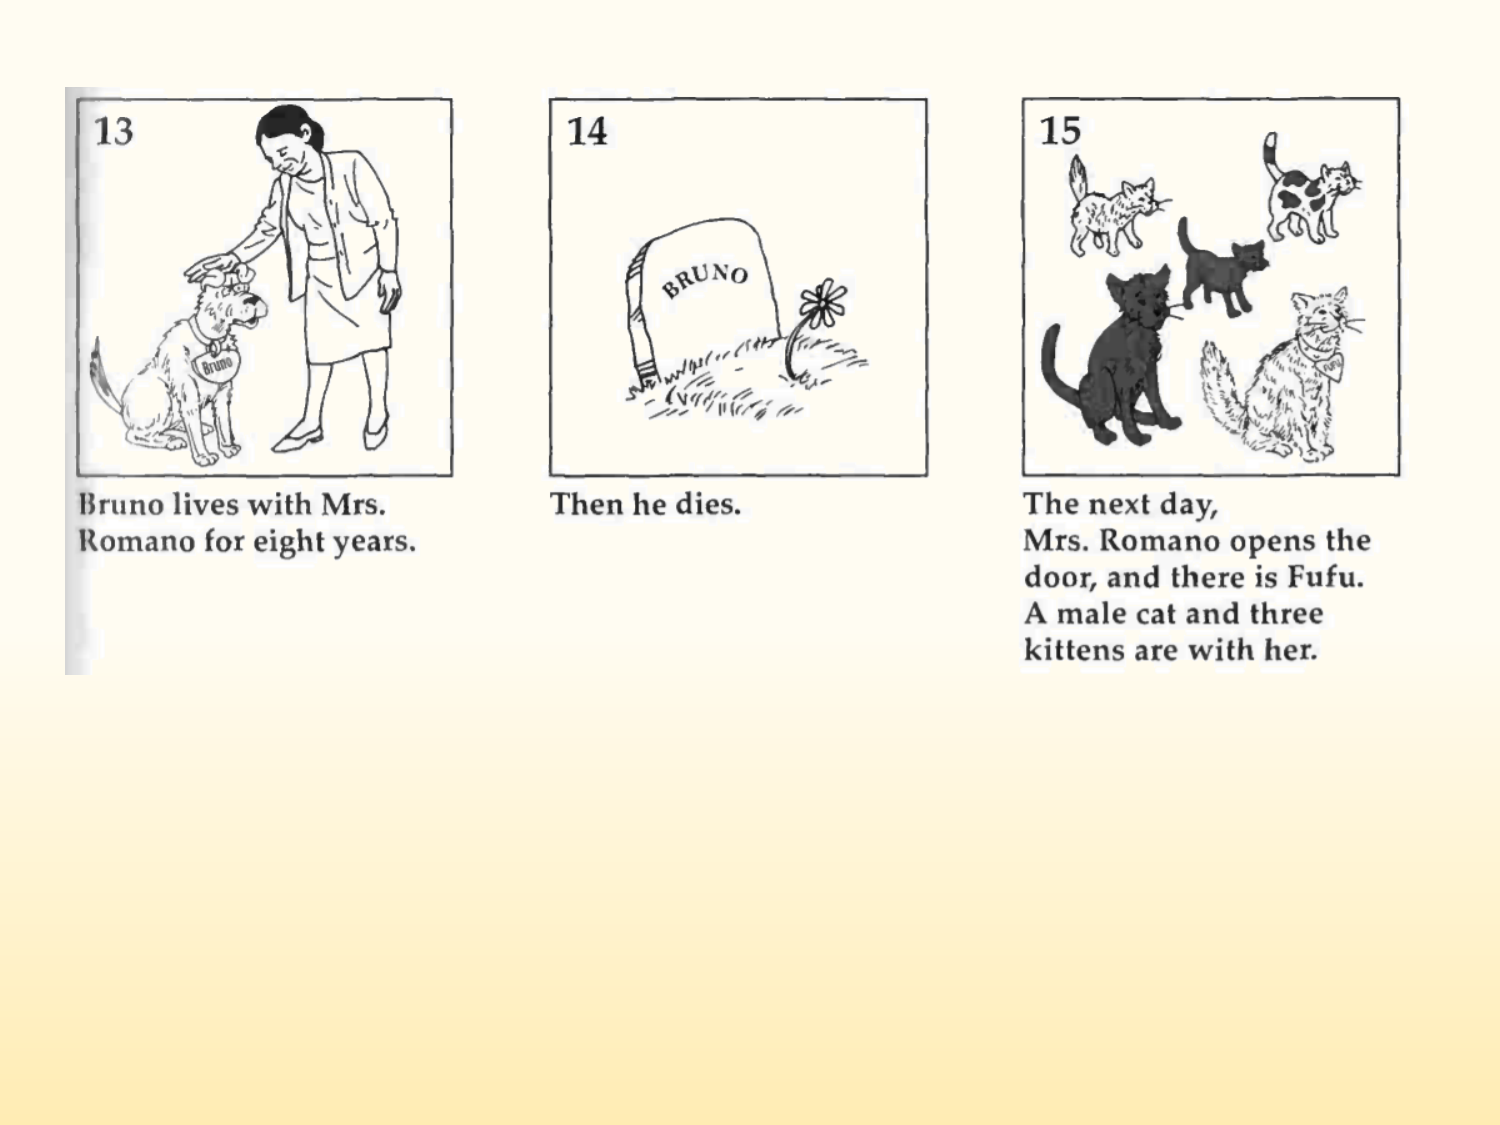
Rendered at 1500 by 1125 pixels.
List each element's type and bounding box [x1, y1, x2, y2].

picture [64, 87, 1409, 675]
